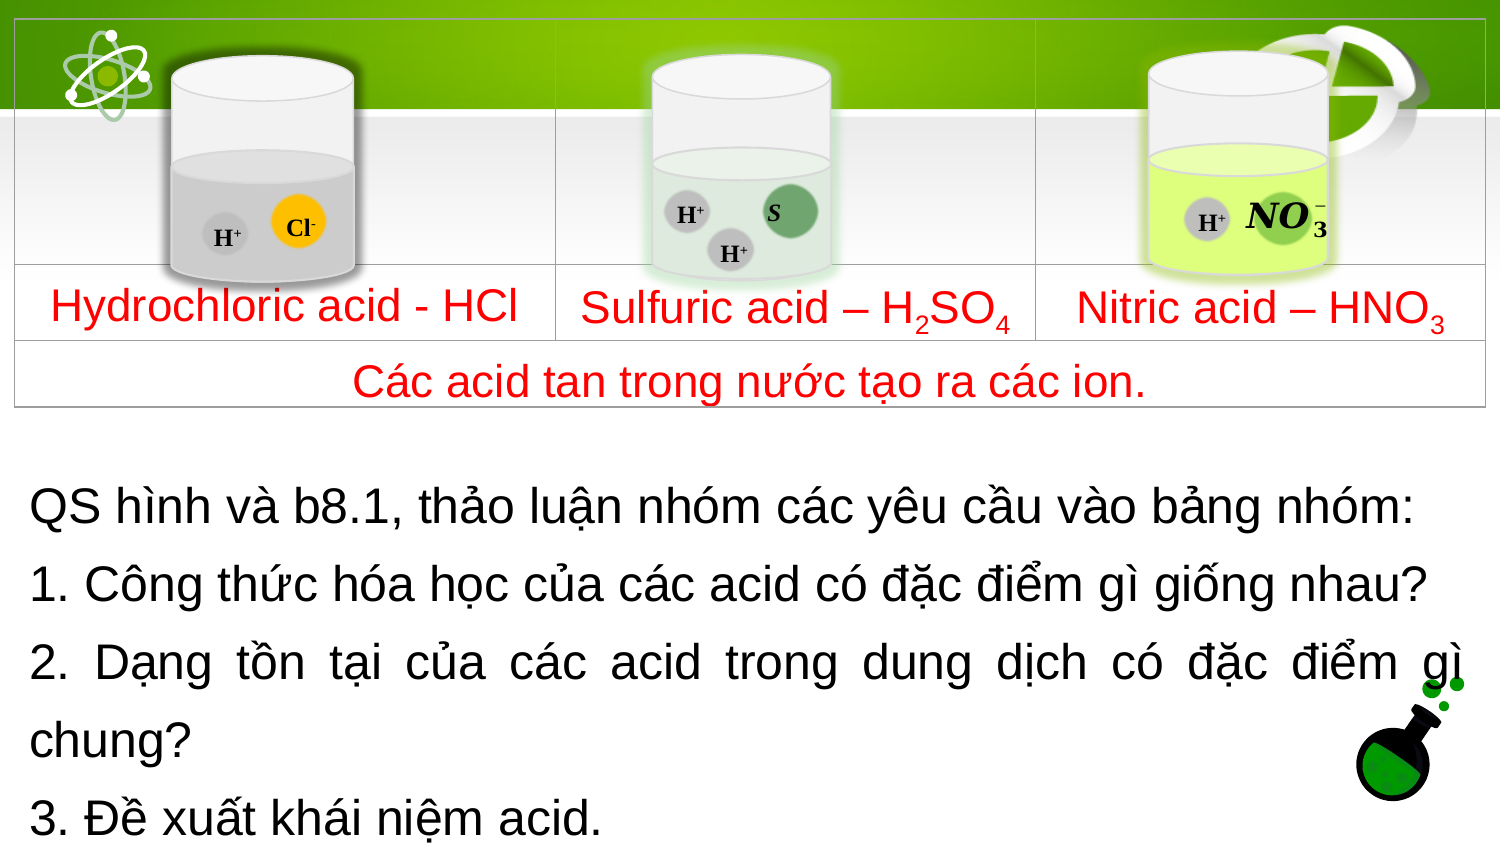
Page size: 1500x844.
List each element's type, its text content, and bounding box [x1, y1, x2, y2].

table_cell Nitric acid – HNO3 [1036, 265, 1485, 340]
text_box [1148, 51, 1329, 276]
text_box QS hình và b8.1, thảo luận nhóm các yêu cầu vào bảng nhóm: 1. Công thức hóa học của các acid có đặc điểm gì giống nhau? 2. Dạng tồn tại của các acid trong dung dịch có đặc điểm gì chung? 3. Đề xuất khái niệm acid. [14, 448, 1481, 844]
table_cell Hydrochloric acid - HCl [15, 265, 555, 340]
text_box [171, 55, 354, 282]
table_cell Sulfuric acid – H2SO4 [556, 265, 1035, 340]
table_header [556, 20, 1035, 264]
table_cell Các acid tan trong nước tạo ra các ion. [15, 341, 1485, 406]
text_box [1356, 676, 1465, 802]
table_header [15, 20, 555, 264]
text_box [63, 29, 153, 123]
table_cell –NO3 [653, 281, 830, 294]
table_header [1036, 20, 1485, 264]
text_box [651, 54, 848, 281]
picture [0, 0, 1500, 844]
